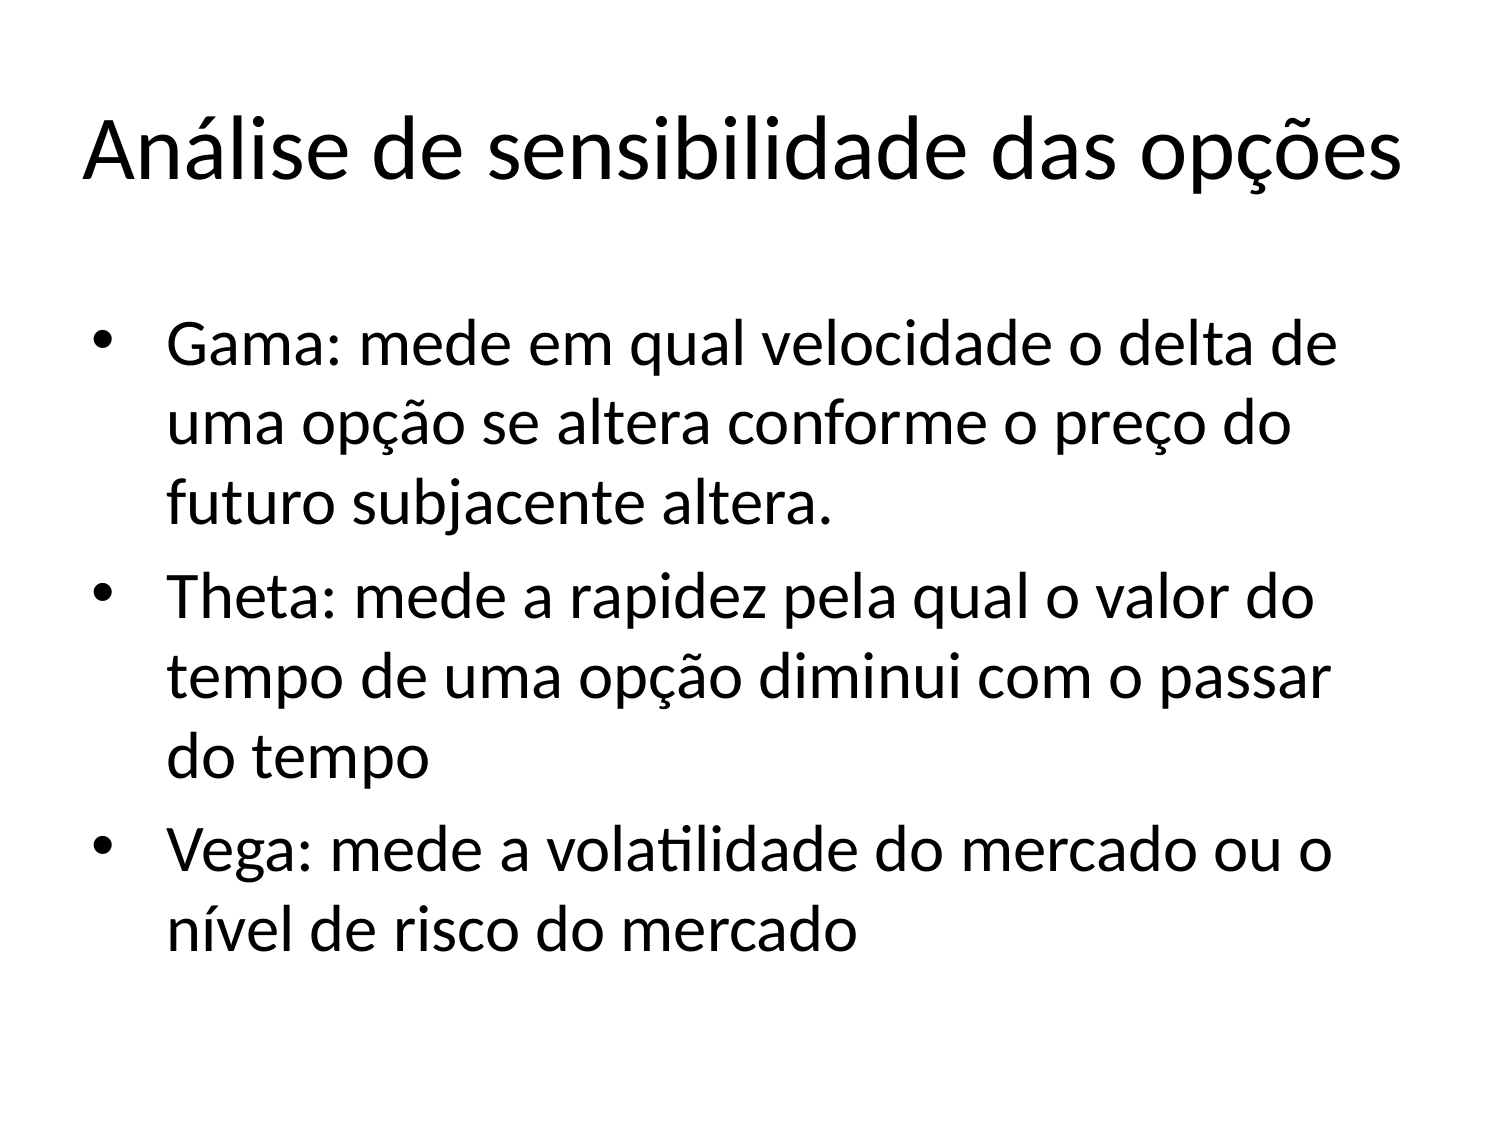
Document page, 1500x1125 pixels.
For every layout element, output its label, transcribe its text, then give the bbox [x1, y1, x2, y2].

title Análise de sensibilidade das opções [5, 19, 1483, 268]
subtitle Gama: mede em qual velocidade o delta de uma opção se altera conforme o preço do futuro subjacente altera. Theta: mede a rapidez pela qual o valor do tempo de uma opção diminui com o passar do tempo Vega: mede a volatilidade do mercado ou o nível de risco do mercado [76, 290, 1388, 1059]
